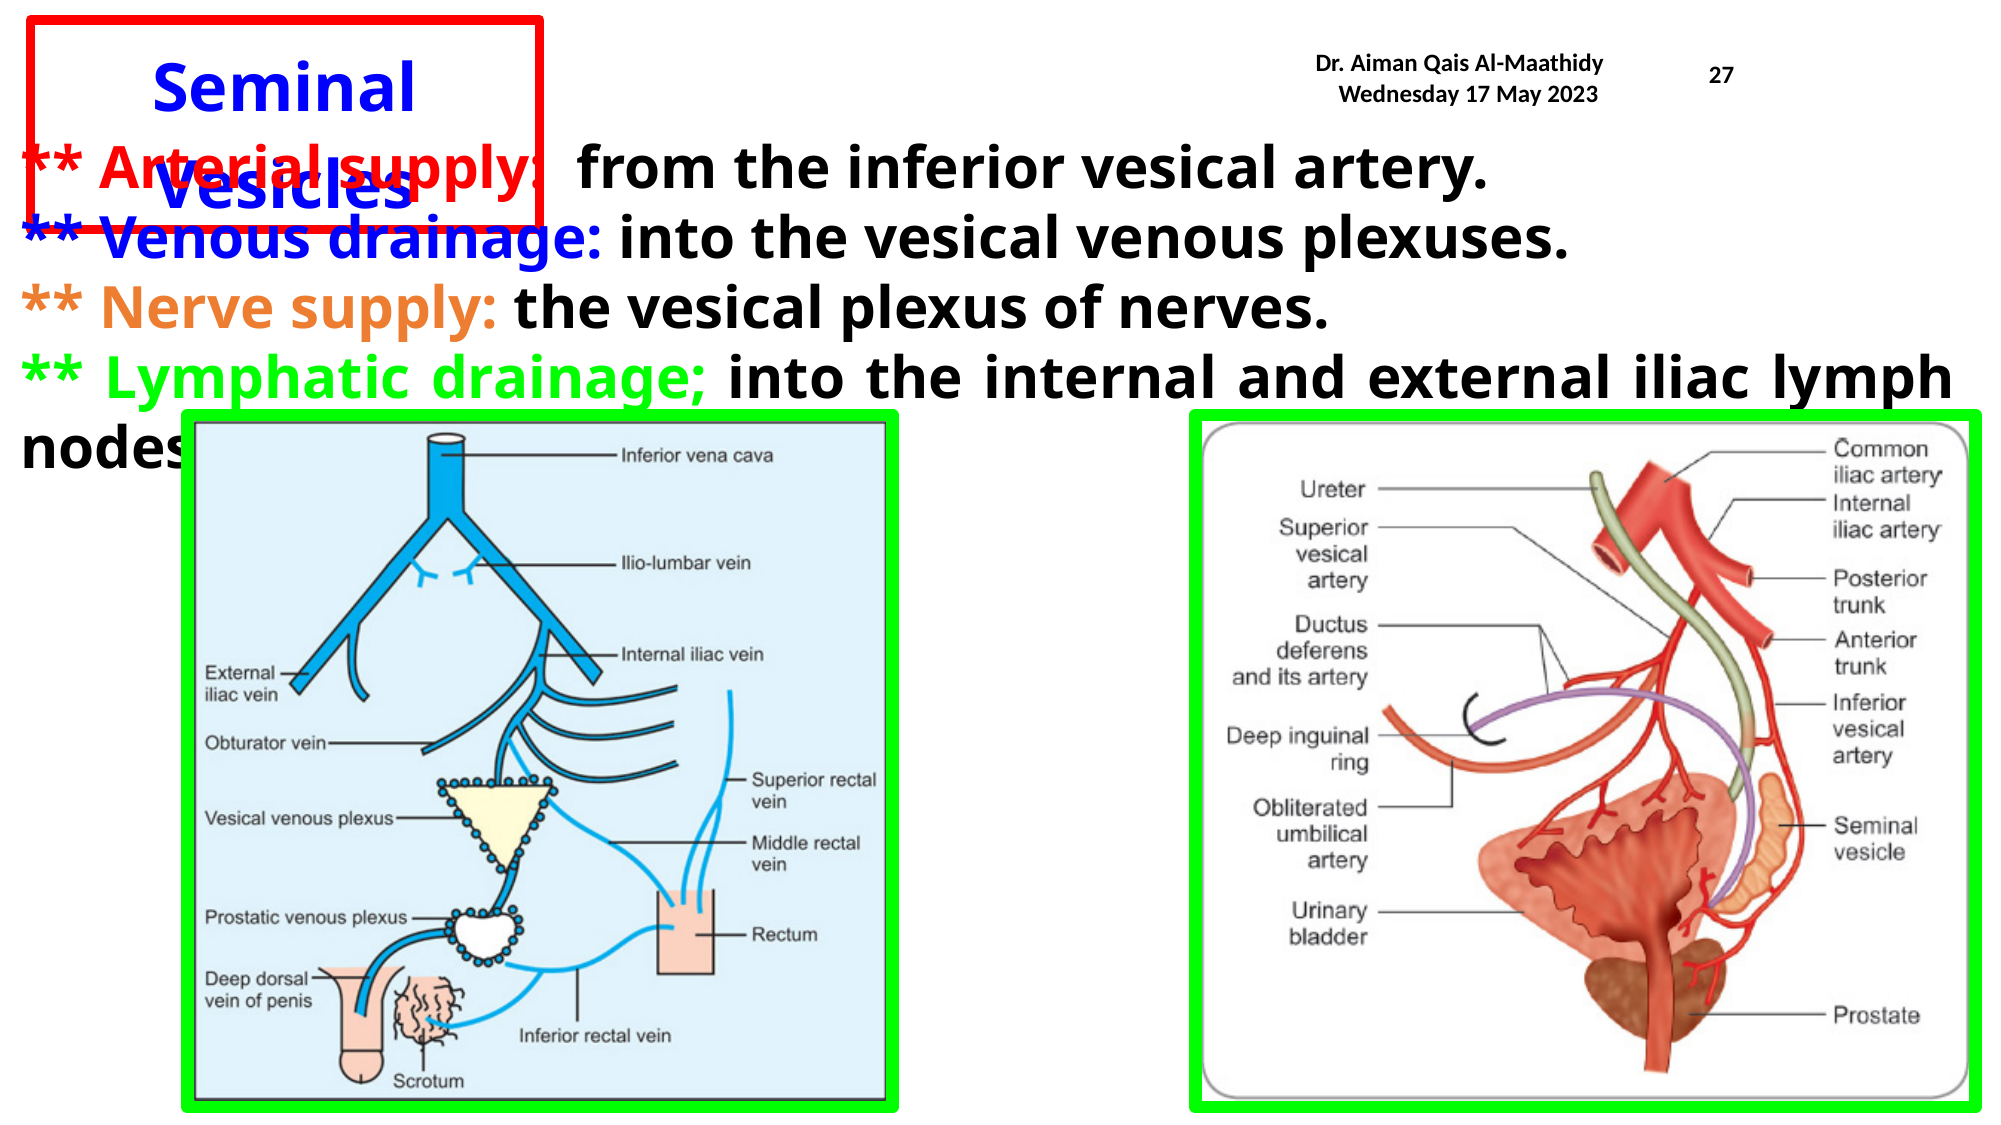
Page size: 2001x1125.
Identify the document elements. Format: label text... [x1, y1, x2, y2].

text_box Seminal Vesicles [30, 19, 540, 123]
picture [1201, 421, 1970, 1101]
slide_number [1323, 92, 1774, 123]
slide_number 27 [1299, 43, 1750, 104]
picture [193, 421, 887, 1101]
text_box ** Arterial supply: from the inferior vesical artery. ** Venous drainage: into the vesical venous plexuses. ** Nerve supply: the vesical plexus of nerves. ** Lymphatic drainage; into the internal and external iliac lymph nodes. [5, 123, 1970, 488]
footer Dr. Aiman Qais Al-Maathidy [1122, 31, 1798, 92]
